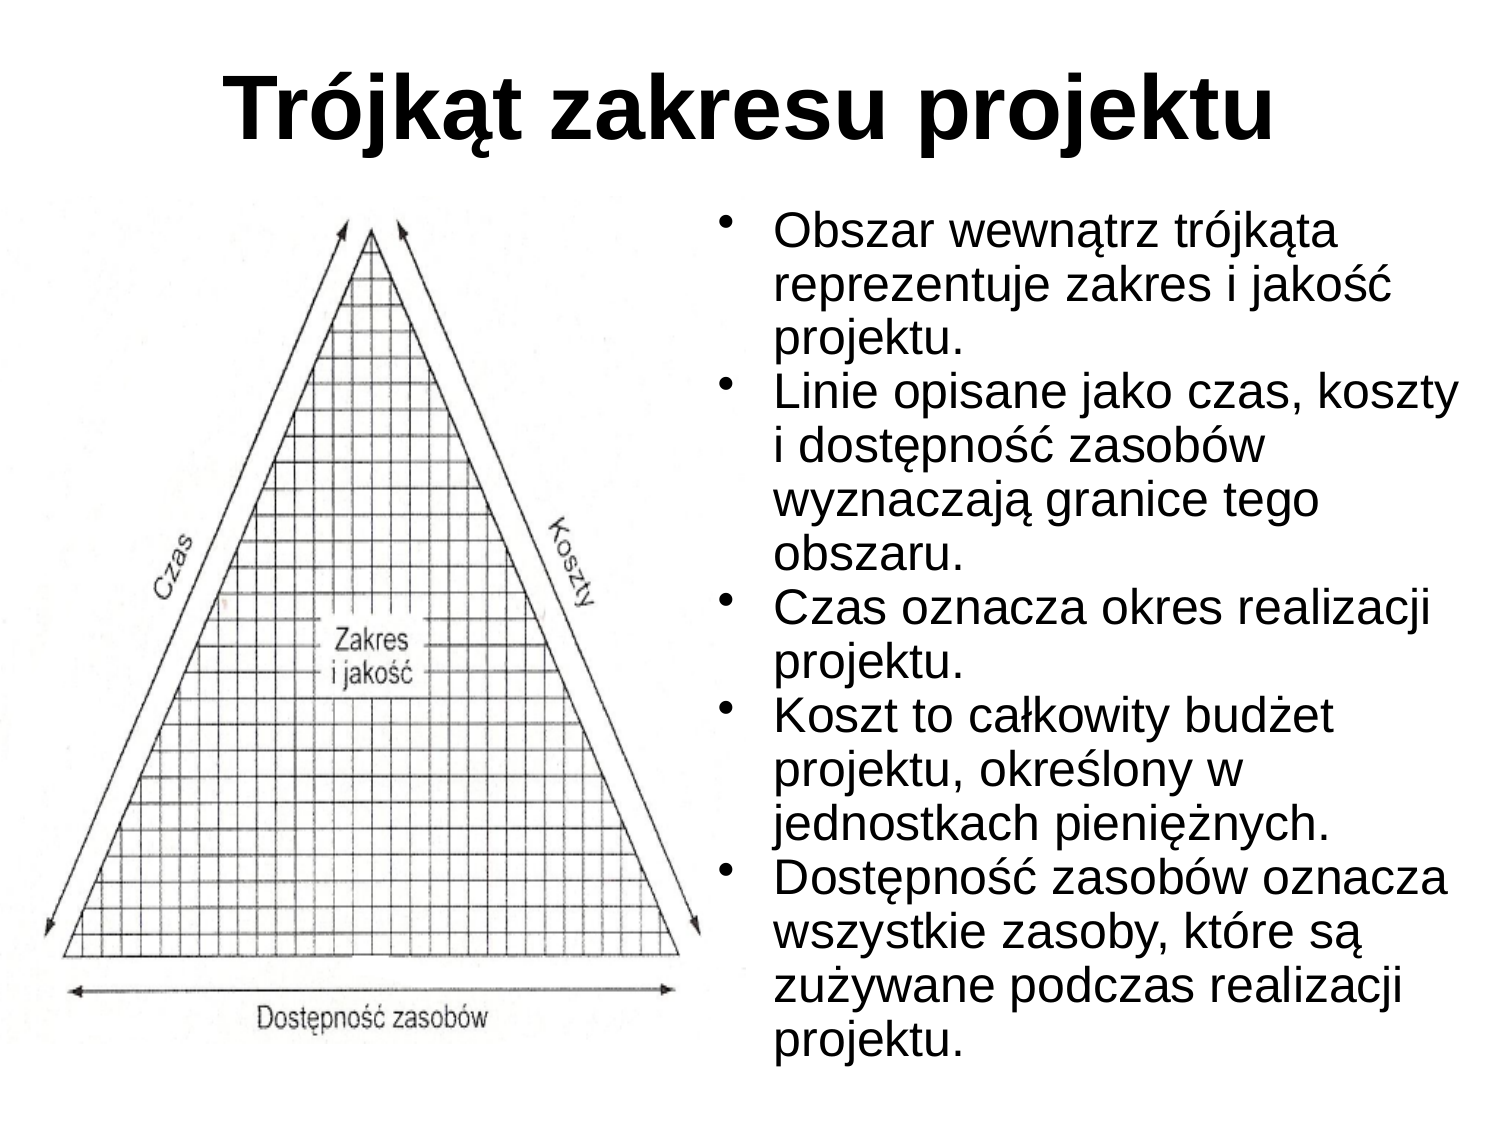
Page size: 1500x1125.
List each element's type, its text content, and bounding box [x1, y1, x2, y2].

list Obszar wewnątrz trójkąta reprezentuje zakres i jakość projektu. Linie opisane jako czas, koszty i dostępność zasobów wyznaczają granice tego obszaru. Czas oznacza okres realizacji projektu. Koszt to całkowity budżet projektu, określony w jednostkach pieniężnych. Dostępność zasobów oznacza wszystkie zasoby, które są zużywane podczas realizacji projektu. [702, 196, 1495, 1094]
picture [0, 196, 747, 1045]
title Trójkąt zakresu projektu [75, 45, 1425, 161]
